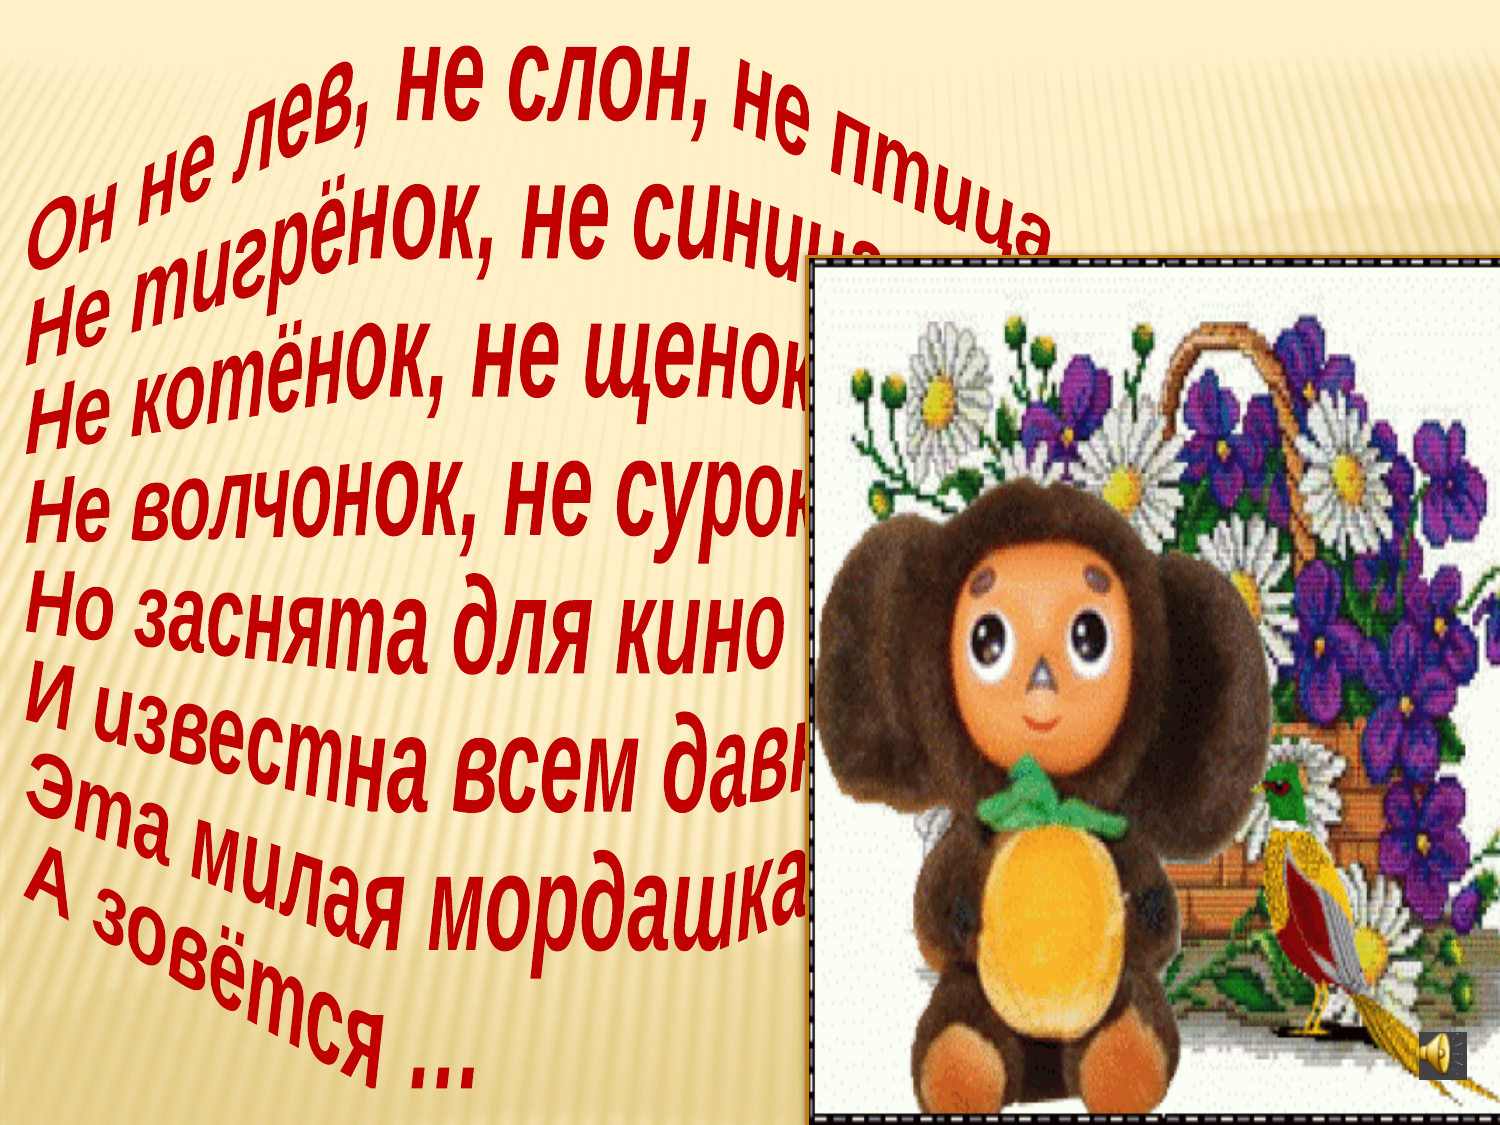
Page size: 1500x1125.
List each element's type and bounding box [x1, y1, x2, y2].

picture [808, 257, 1500, 1125]
